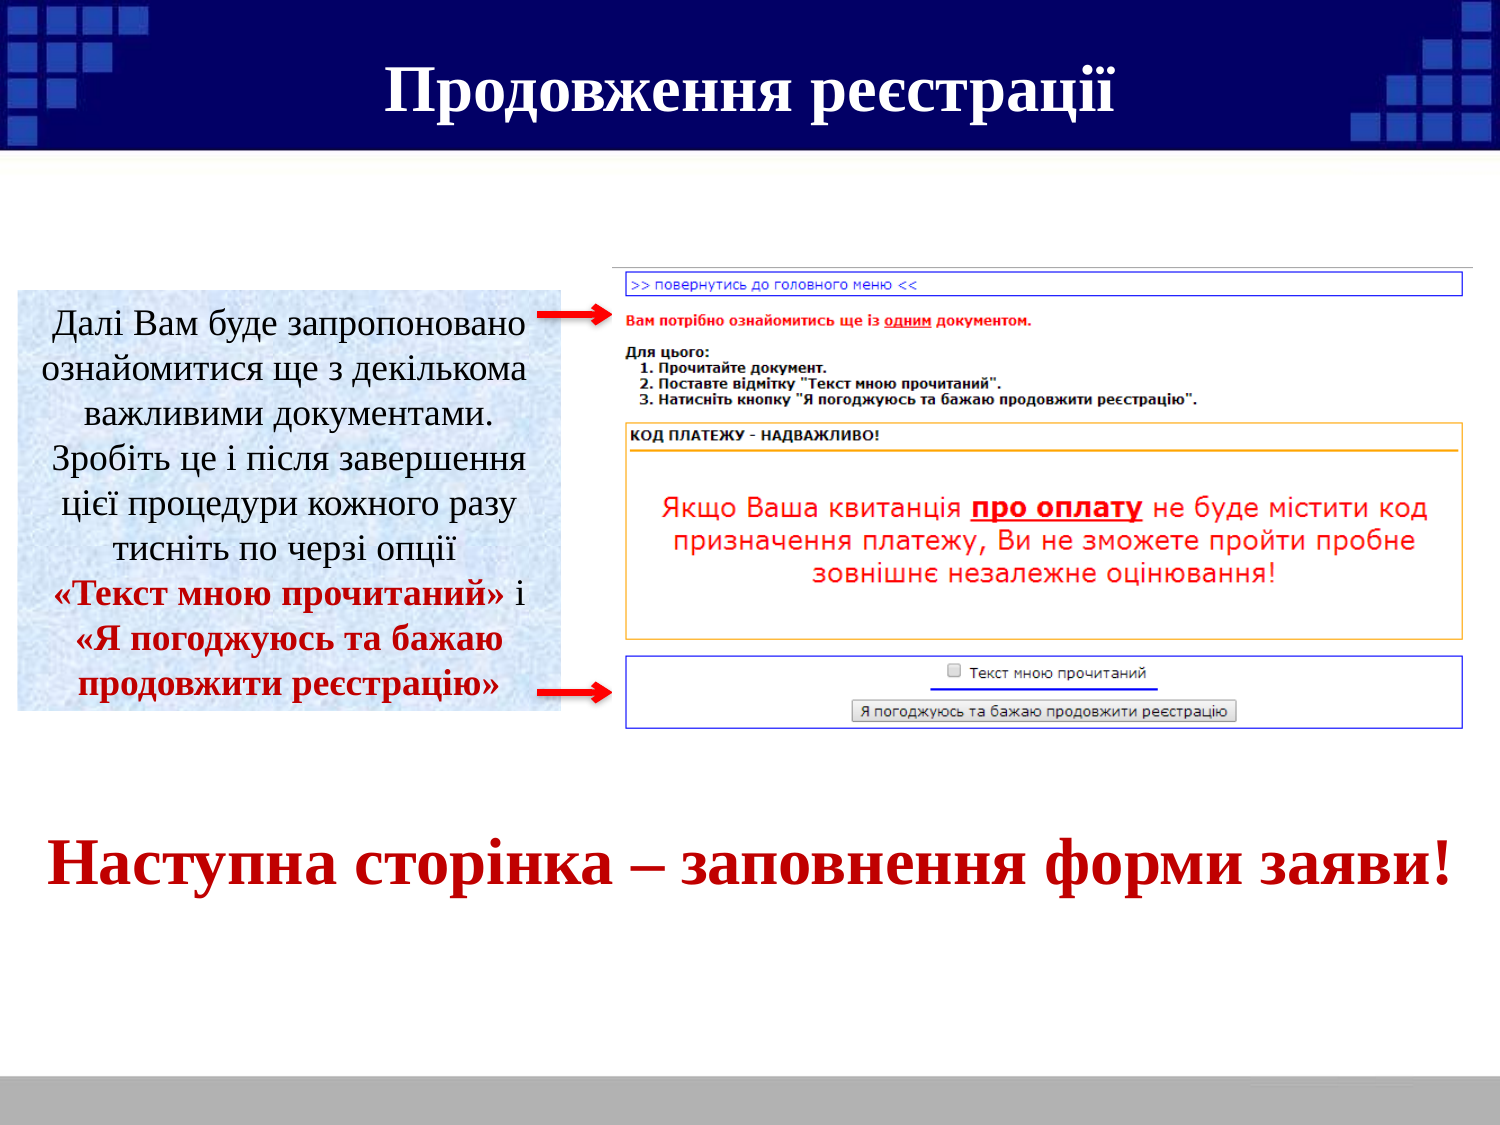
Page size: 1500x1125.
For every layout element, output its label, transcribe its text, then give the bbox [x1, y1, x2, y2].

text_box Далі Вам буде запропоновано ознайомитися ще з декількома важливими документами. Зробіть це і після завершення цієї процедури кожного разу тисніть по черзі опції «Текст мною прочитаний» і «Я погоджуюсь та бажаю продовжити реєстрацію» [17, 290, 561, 711]
picture [0, 0, 1500, 1125]
text_box Наступна сторінка – заповнення форми заяви! [29, 810, 1473, 906]
title Продовження реєстрації [75, 45, 1425, 126]
